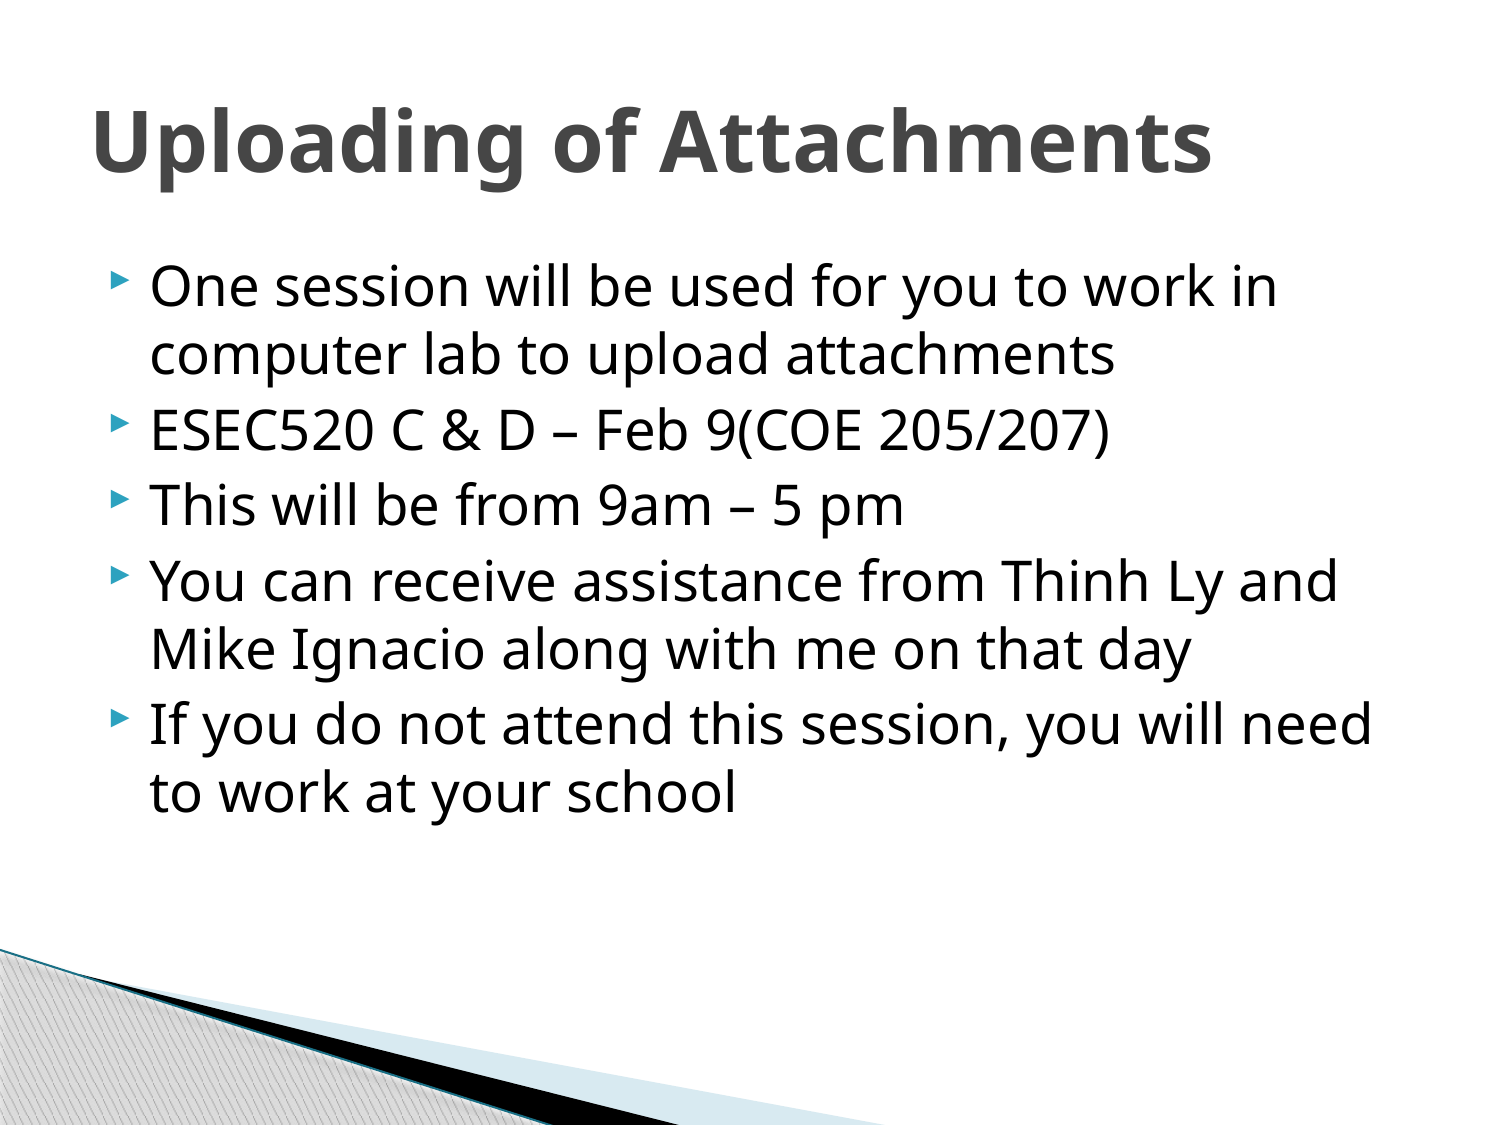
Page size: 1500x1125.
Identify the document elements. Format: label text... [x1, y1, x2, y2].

title Uploading of Attachments [75, 45, 1425, 233]
list One session will be used for you to work in computer lab to upload attachments ESEC520 C & D – Feb 9(COE 205/207) This will be from 9am – 5 pm You can receive assistance from Thinh Ly and Mike Ignacio along with me on that day If you do not attend this session, you will need to work at your school [75, 243, 1425, 986]
